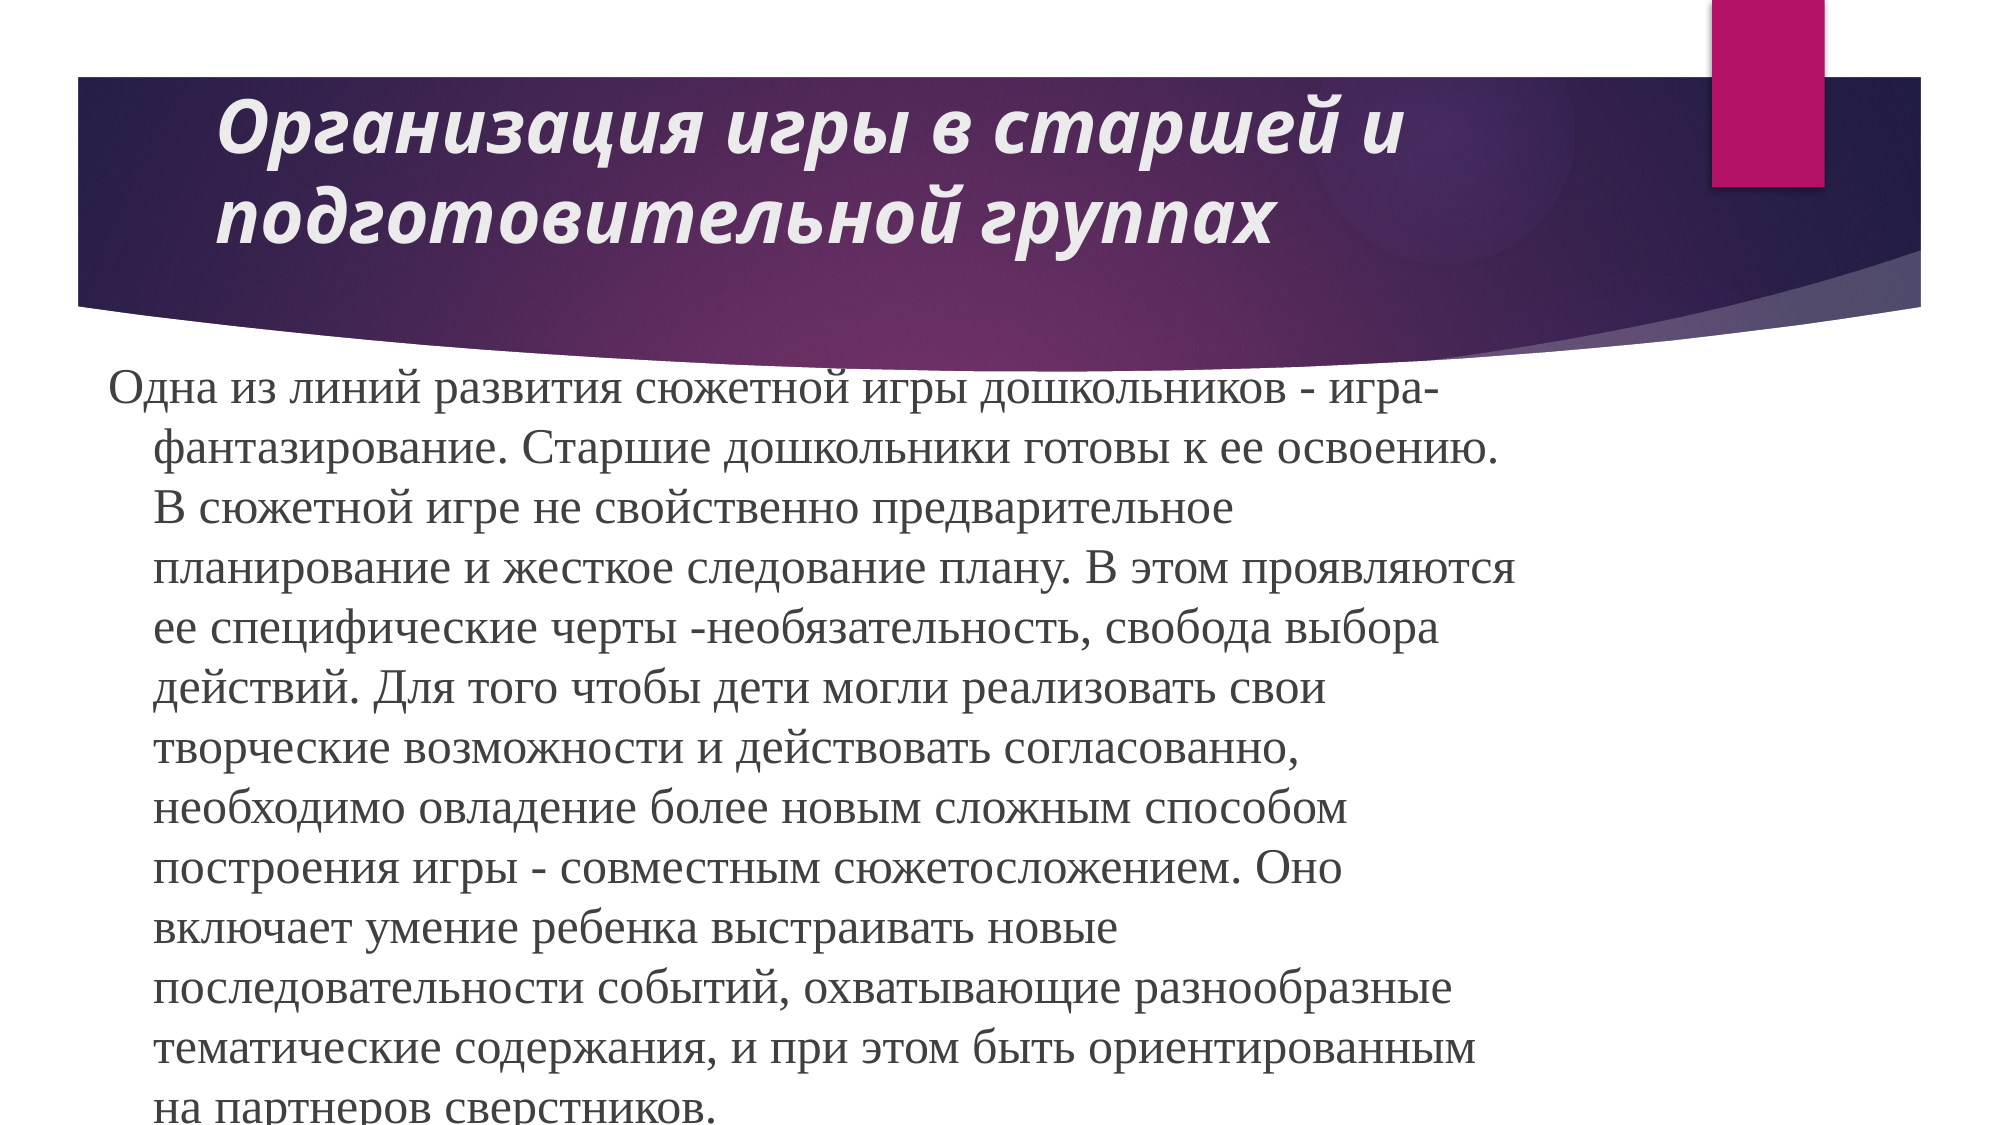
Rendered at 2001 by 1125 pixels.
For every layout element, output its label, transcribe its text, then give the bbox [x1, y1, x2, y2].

title Организация игры в старшей и подготовительной группах [200, 149, 1638, 368]
list Одна из линий развития сюжетной игры дошкольников - игра-фантазирование. Старшие дошкольники готовы к ее освоению. В сюжетной игре не свойственно предварительное планирование и жесткое следование плану. В этом проявляются ее специфические черты -необязательность, свобода выбора действий. Для того чтобы дети могли реализовать свои творческие возможности и действовать согласованно, необходимо овладение более новым сложным способом построения игры - совместным сюжетосложением. Оно включает умение ребенка выстраивать новые последовательности событий, охватывающие разнообразные тематические содержания, и при этом быть ориентированным на партнеров сверстников. [93, 346, 1541, 907]
